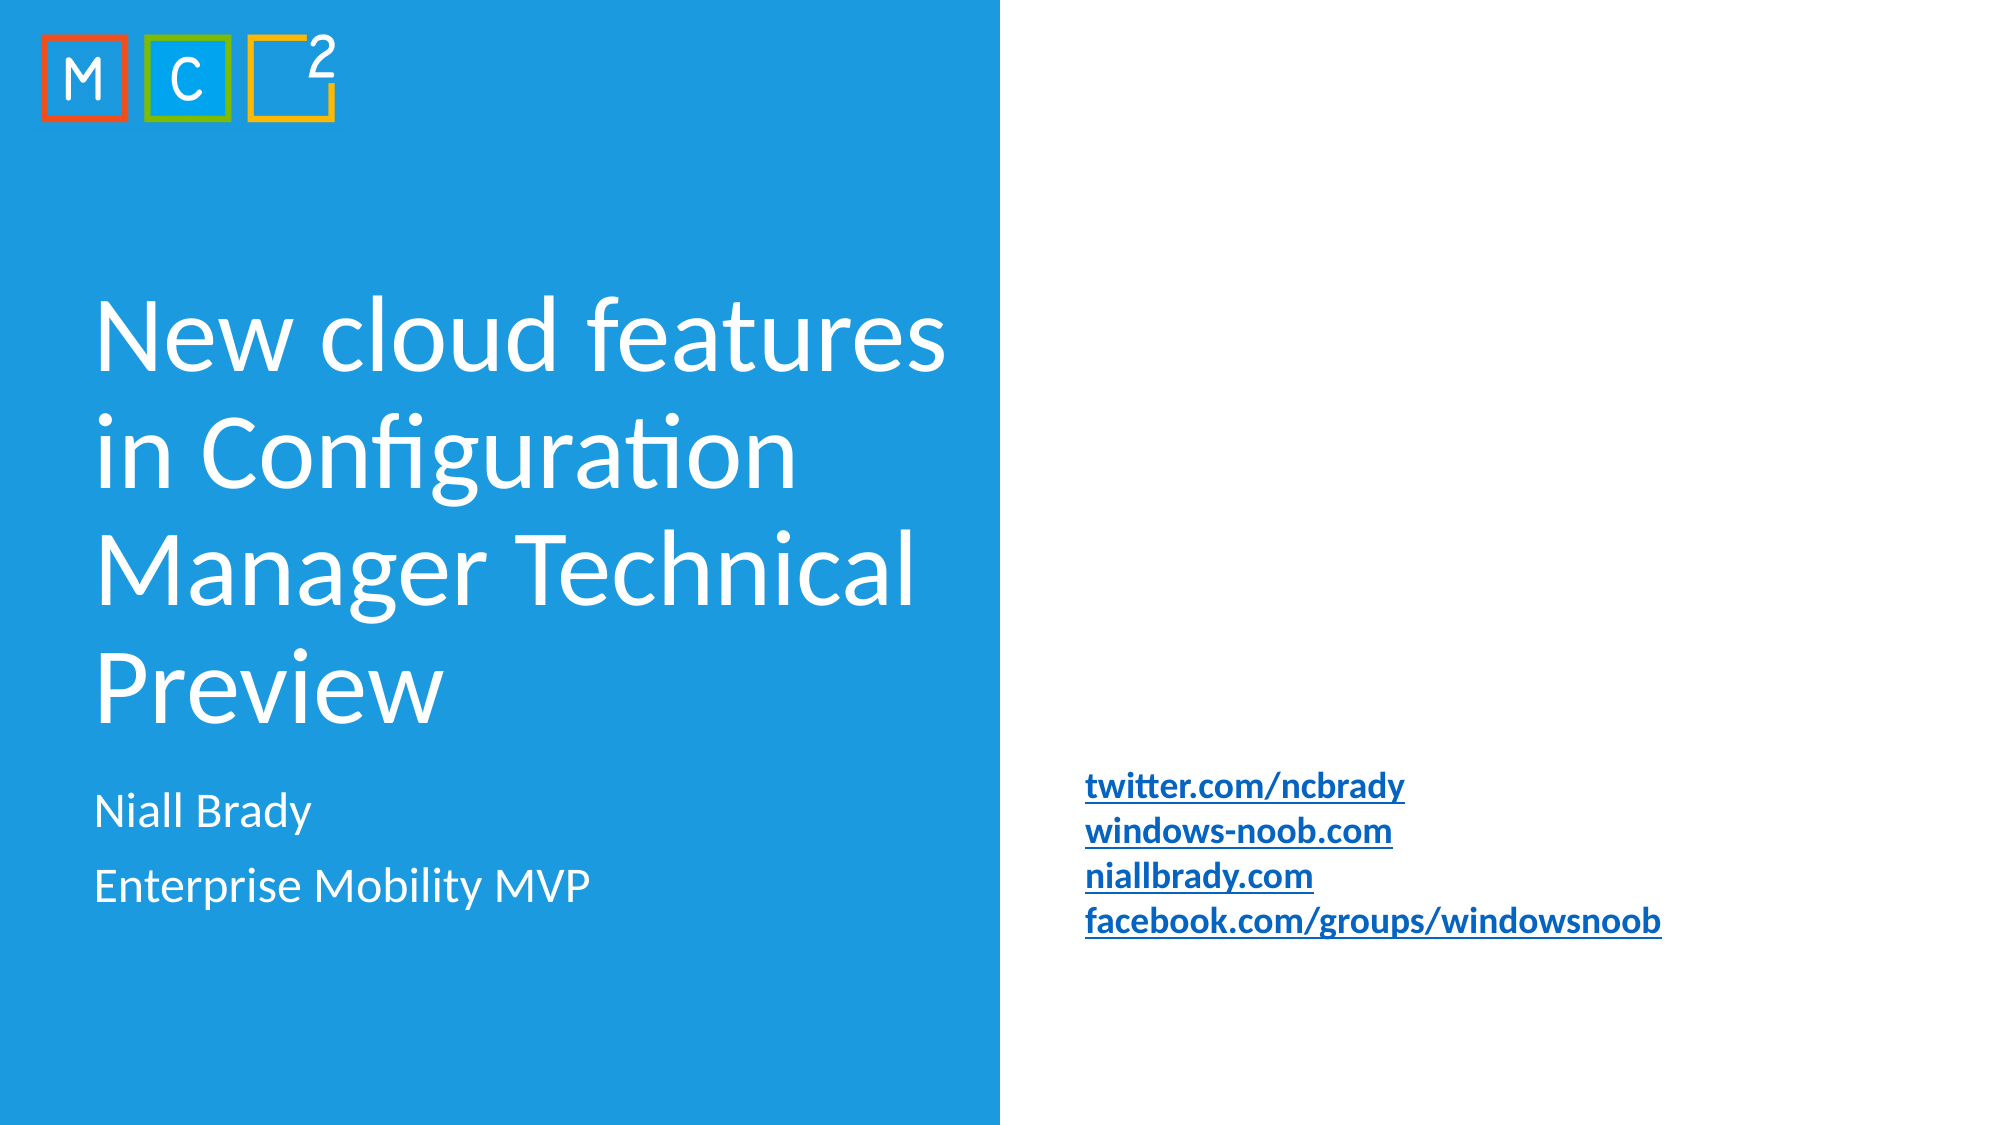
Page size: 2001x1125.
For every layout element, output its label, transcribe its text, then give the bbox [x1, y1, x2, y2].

title New cloud features in Configuration Manager Technical Preview [78, 184, 982, 755]
subtitle Niall Brady Enterprise Mobility MVP [78, 776, 970, 973]
text_box twitter.com/ncbrady windows-noob.com niallbrady.com facebook.com/groups/windowsnoob [1070, 754, 1945, 949]
picture [31, 22, 363, 132]
